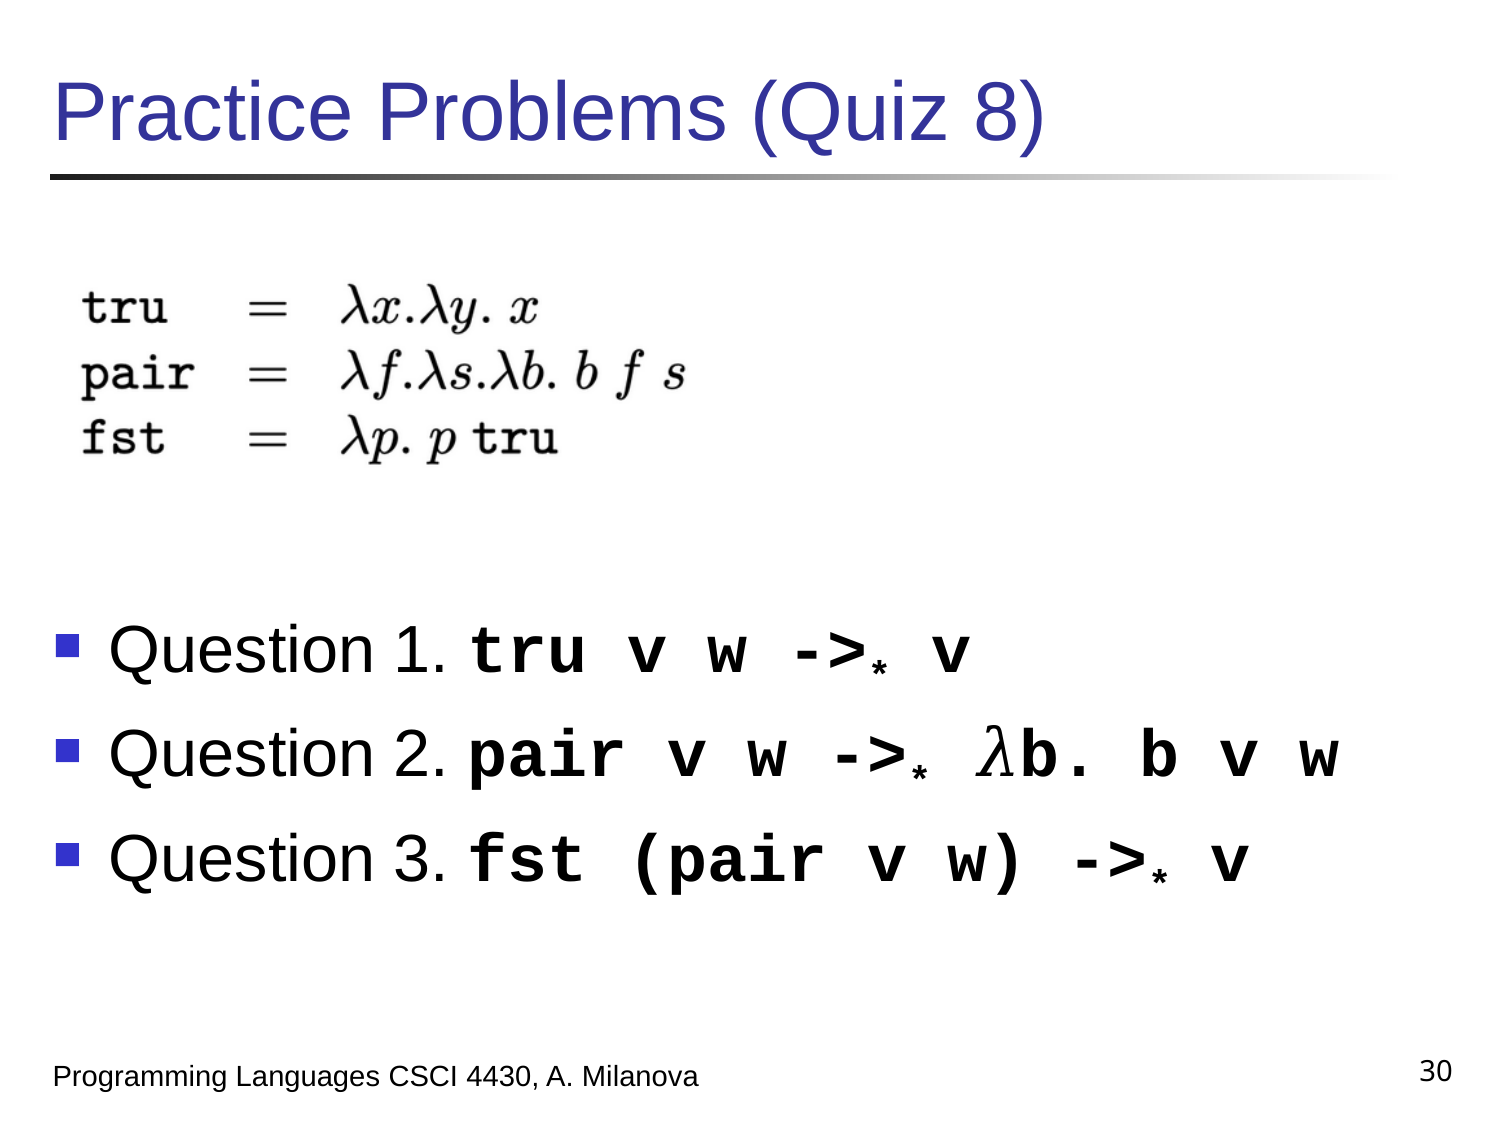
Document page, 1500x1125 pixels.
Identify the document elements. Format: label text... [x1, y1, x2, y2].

slide_number 30 [1154, 1023, 1468, 1100]
picture [49, 262, 749, 488]
title Practice Problems (Quiz 8) [37, 0, 1466, 165]
list Question 1. tru v w ->* v Question 2. pair v w ->* 𝜆b. b v w Question 3. fst (pair v w) ->* v [37, 224, 1469, 1013]
footer Programming Languages CSCI 4430, A. Milanova [37, 1024, 813, 1101]
